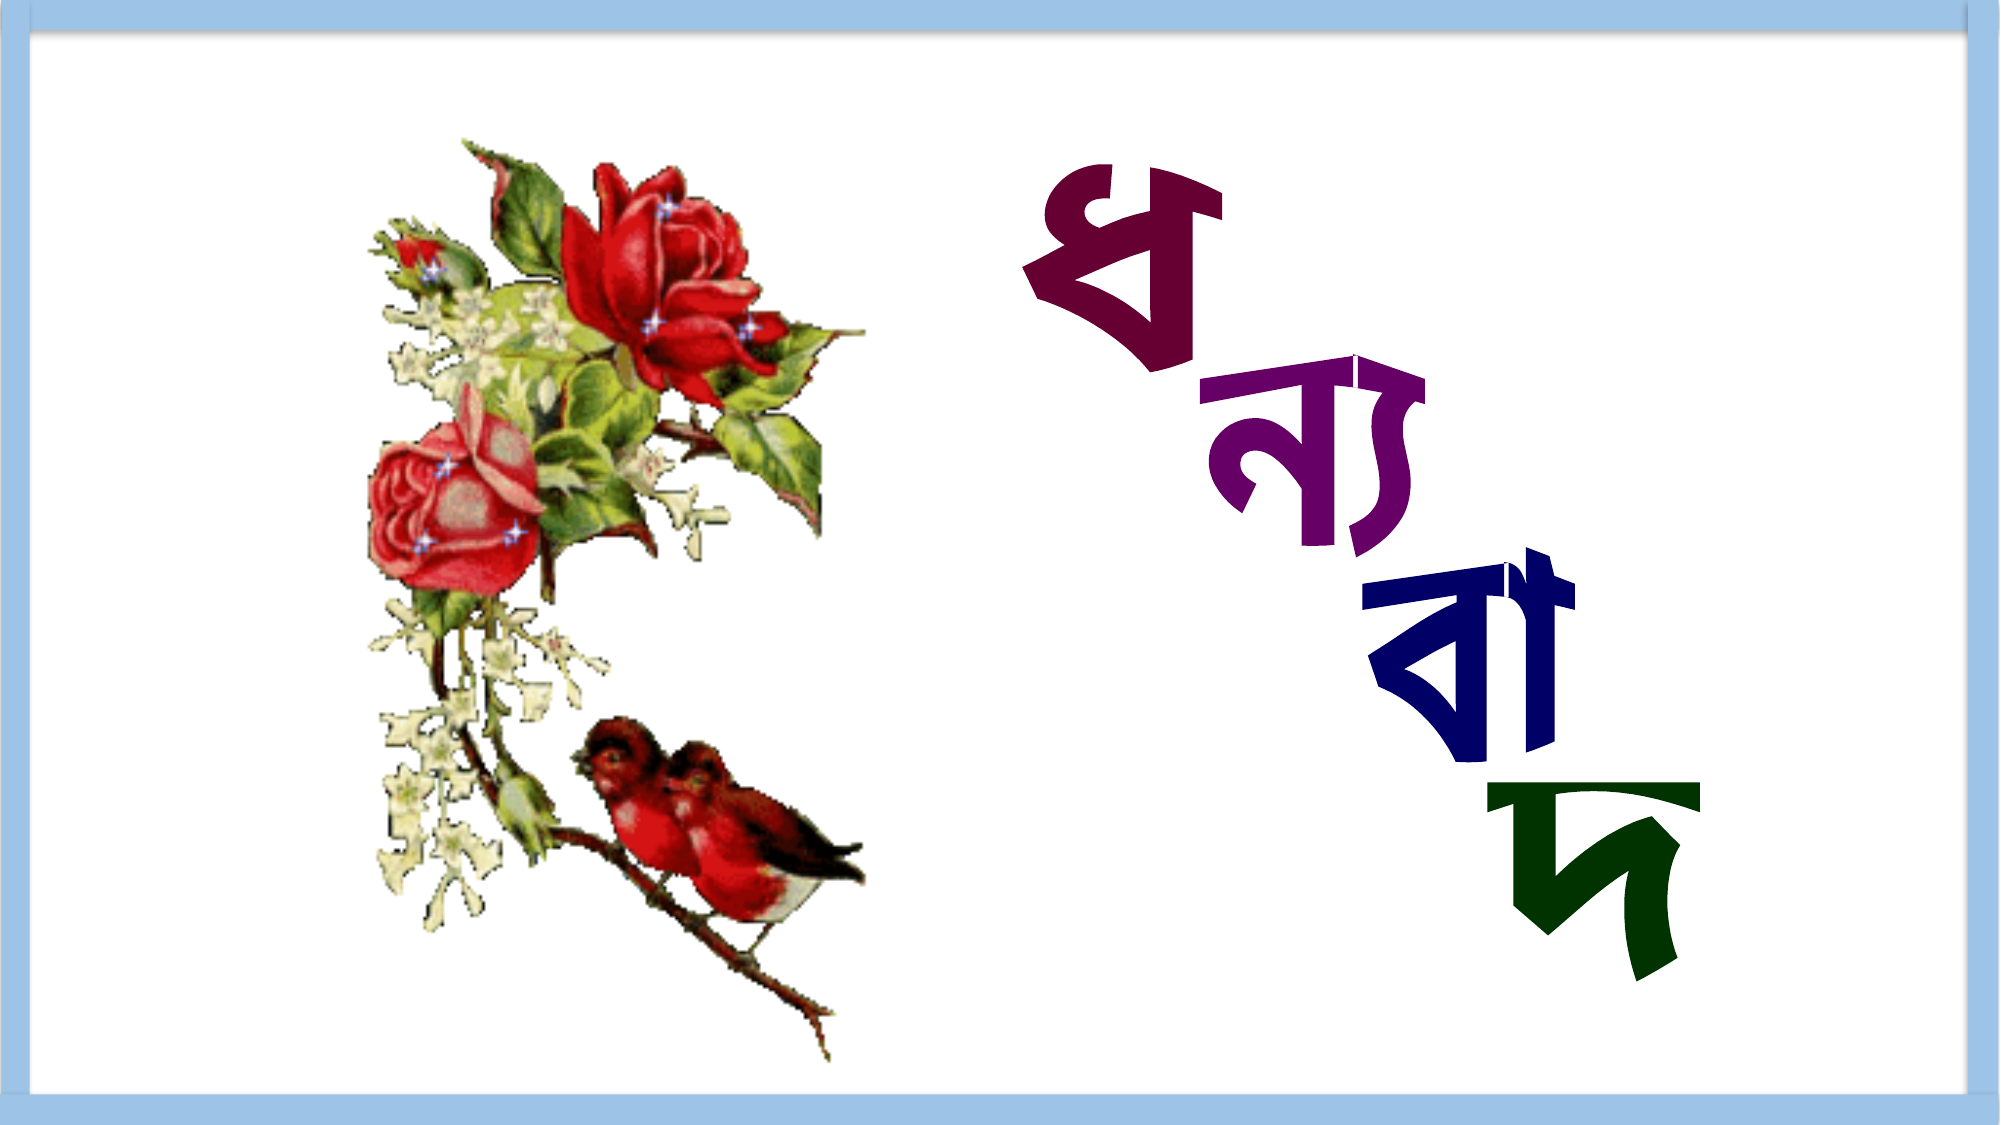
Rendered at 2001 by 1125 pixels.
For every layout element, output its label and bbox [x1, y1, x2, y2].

text_box [0, 0, 1999, 1125]
